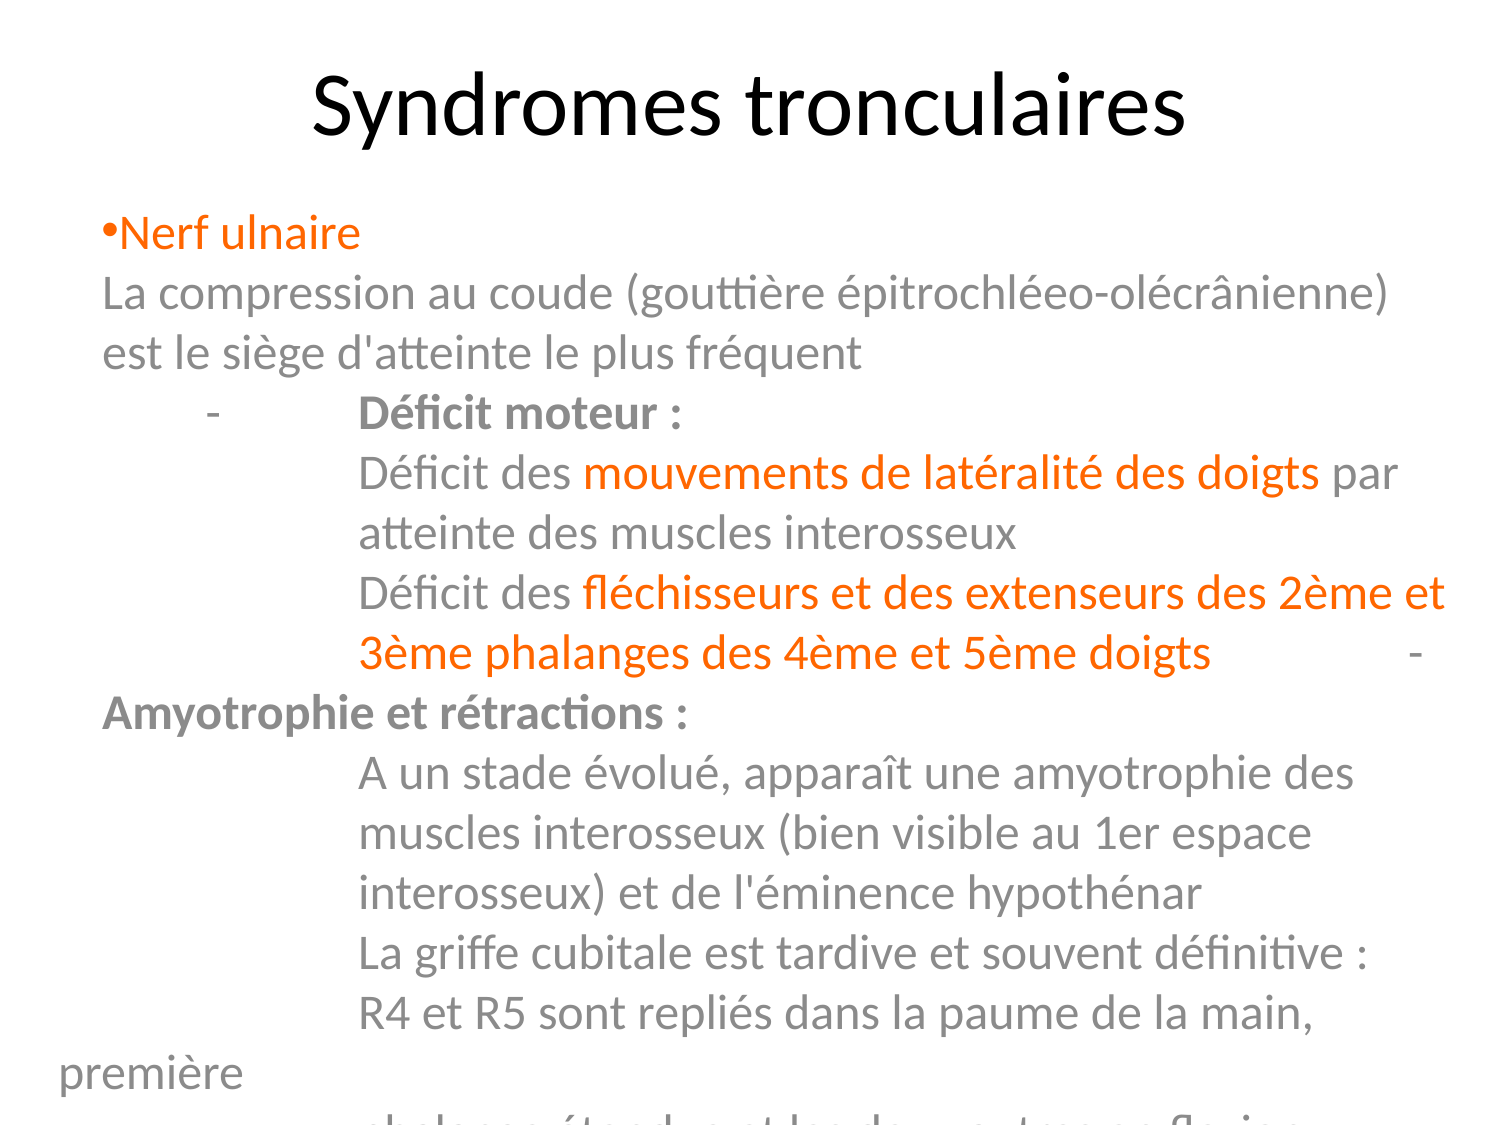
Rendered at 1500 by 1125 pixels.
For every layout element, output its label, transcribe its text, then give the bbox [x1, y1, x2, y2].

title Syndromes tronculaires [112, 0, 1388, 191]
subtitle Nerf ulnaire La compression au coude (gouttière épitrochléeo-olécrânienne) est le siège d'atteinte le plus fréquent - Déficit moteur : Déficit des mouvements de latéralité des doigts par atteinte des muscles interosseux Déficit des fléchisseurs et des extenseurs des 2ème et 3ème phalanges des 4ème et 5ème doigts - Amyotrophie et rétractions : A un stade évolué, apparaît une amyotrophie des muscles interosseux (bien visible au 1er espace interosseux) et de l'éminence hypothénar La griffe cubitale est tardive et souvent définitive : R4 et R5 sont repliés dans la paume de la main, première phalange étendue et les deux autres en flexion [43, 191, 1463, 1063]
